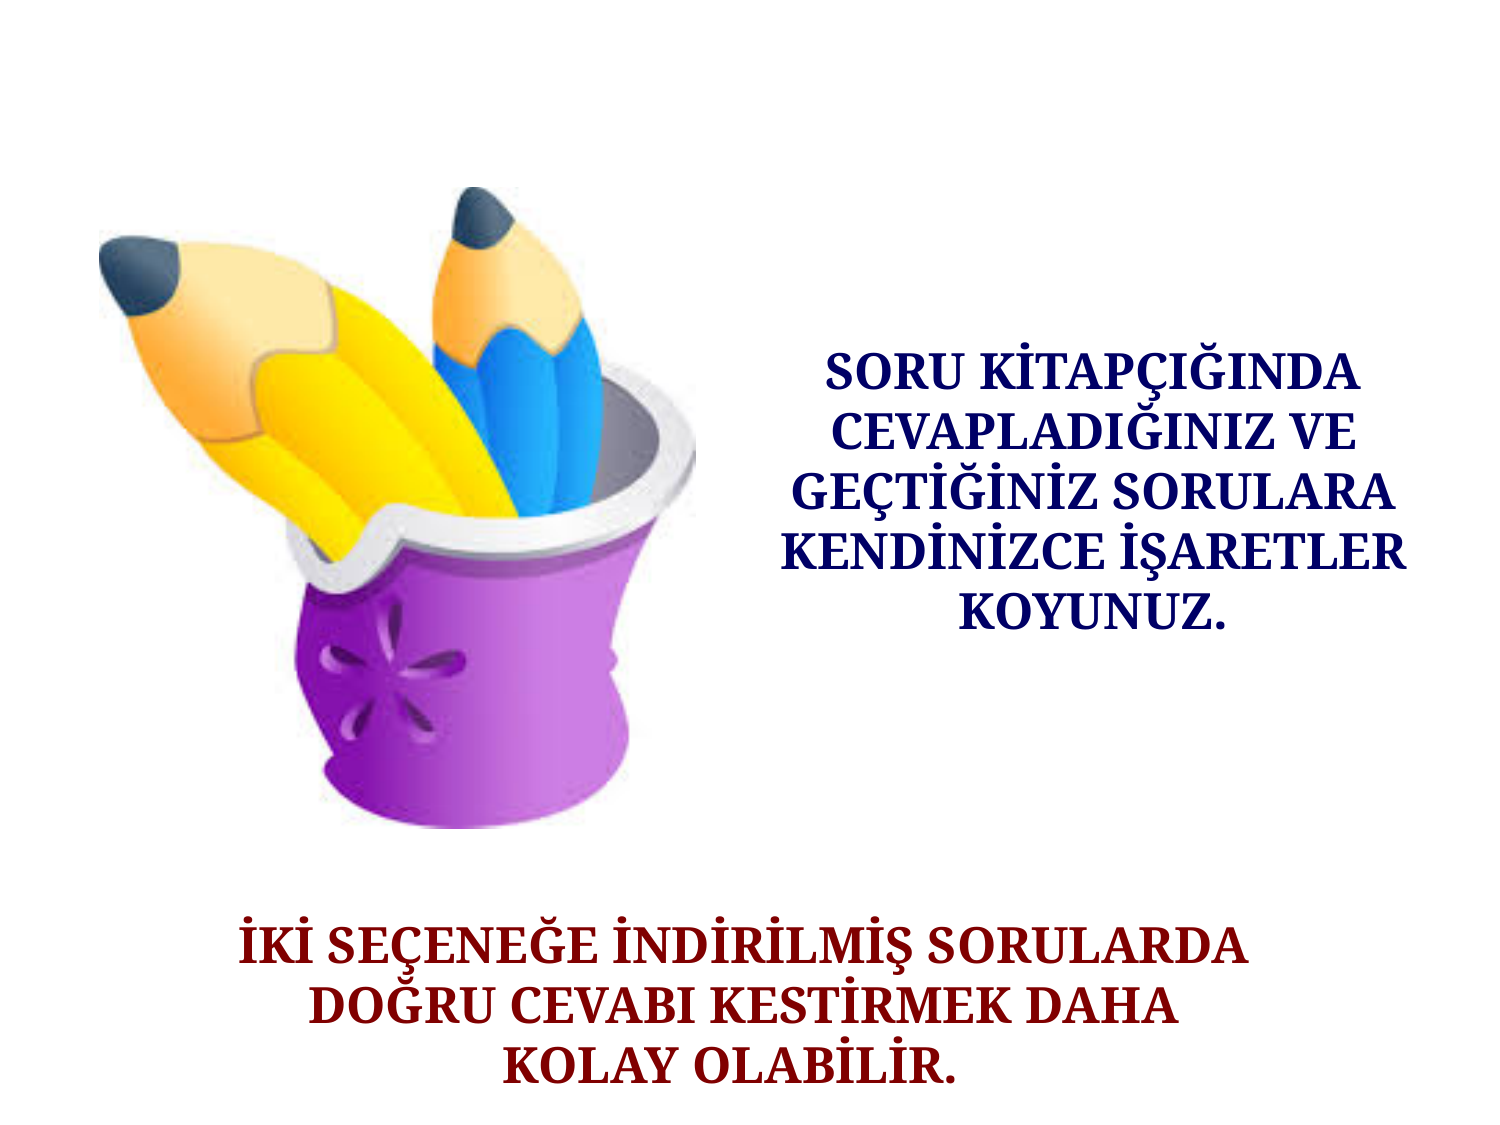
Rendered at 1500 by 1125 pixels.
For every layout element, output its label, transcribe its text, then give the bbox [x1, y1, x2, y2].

text_box İKİ SEÇENEĞE İNDİRİLMİŞ SORULARDA DOĞRU CEVABI KESTİRMEK DAHA KOLAY OLABİLİR. [200, 906, 1288, 1101]
picture [99, 187, 696, 829]
text_box SORU KİTAPÇIĞINDA CEVAPLADIĞINIZ VE GEÇTİĞİNİZ SORULARA KENDİNİZCE İŞARETLER KOYUNUZ. [762, 331, 1425, 647]
